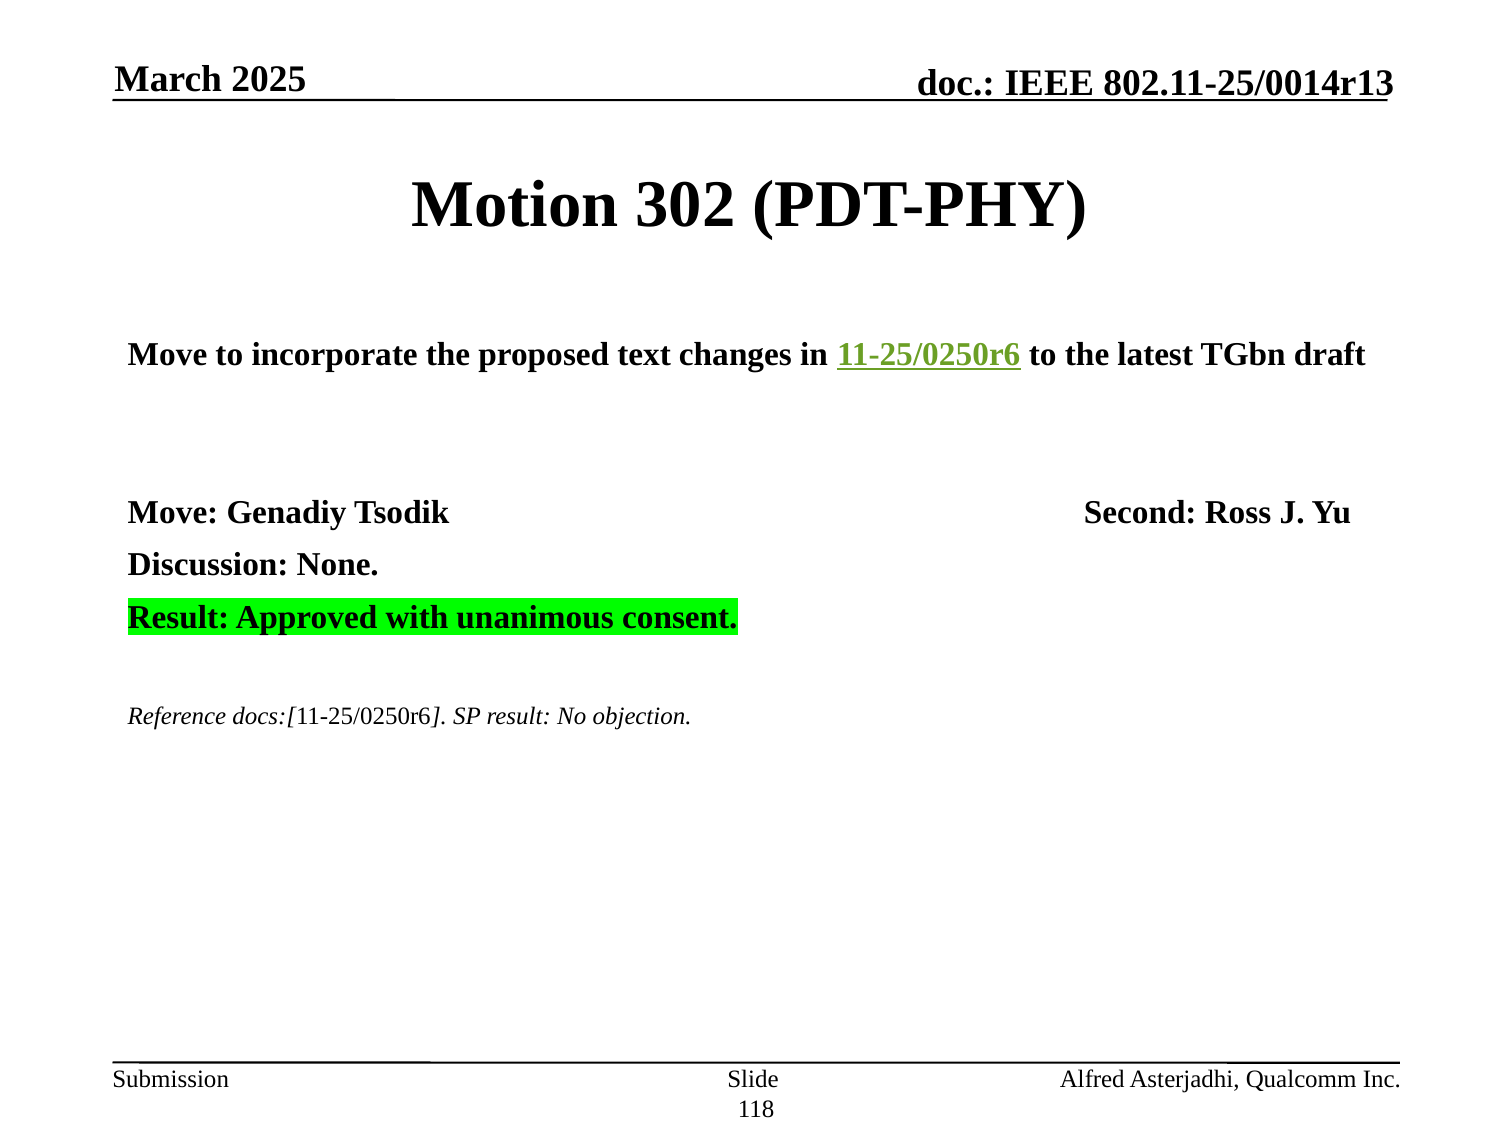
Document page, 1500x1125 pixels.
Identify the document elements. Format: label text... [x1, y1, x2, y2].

title Motion 302 (PDT-PHY) [112, 112, 1388, 288]
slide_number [114, 54, 423, 100]
list Move to incorporate the proposed text changes in 11-25/0250r6 to the latest TGbn draft Move: Genadiy Tsodik Second: Ross J. Yu Discussion: None. Result: Approved with unanimous consent. Reference docs:[11-25/0250r6]. SP result: No objection. [112, 324, 1388, 1000]
footer Alfred Asterjadhi, Qualcomm Inc. [878, 1061, 1402, 1093]
slide_number Slide 118 [712, 1061, 800, 1123]
